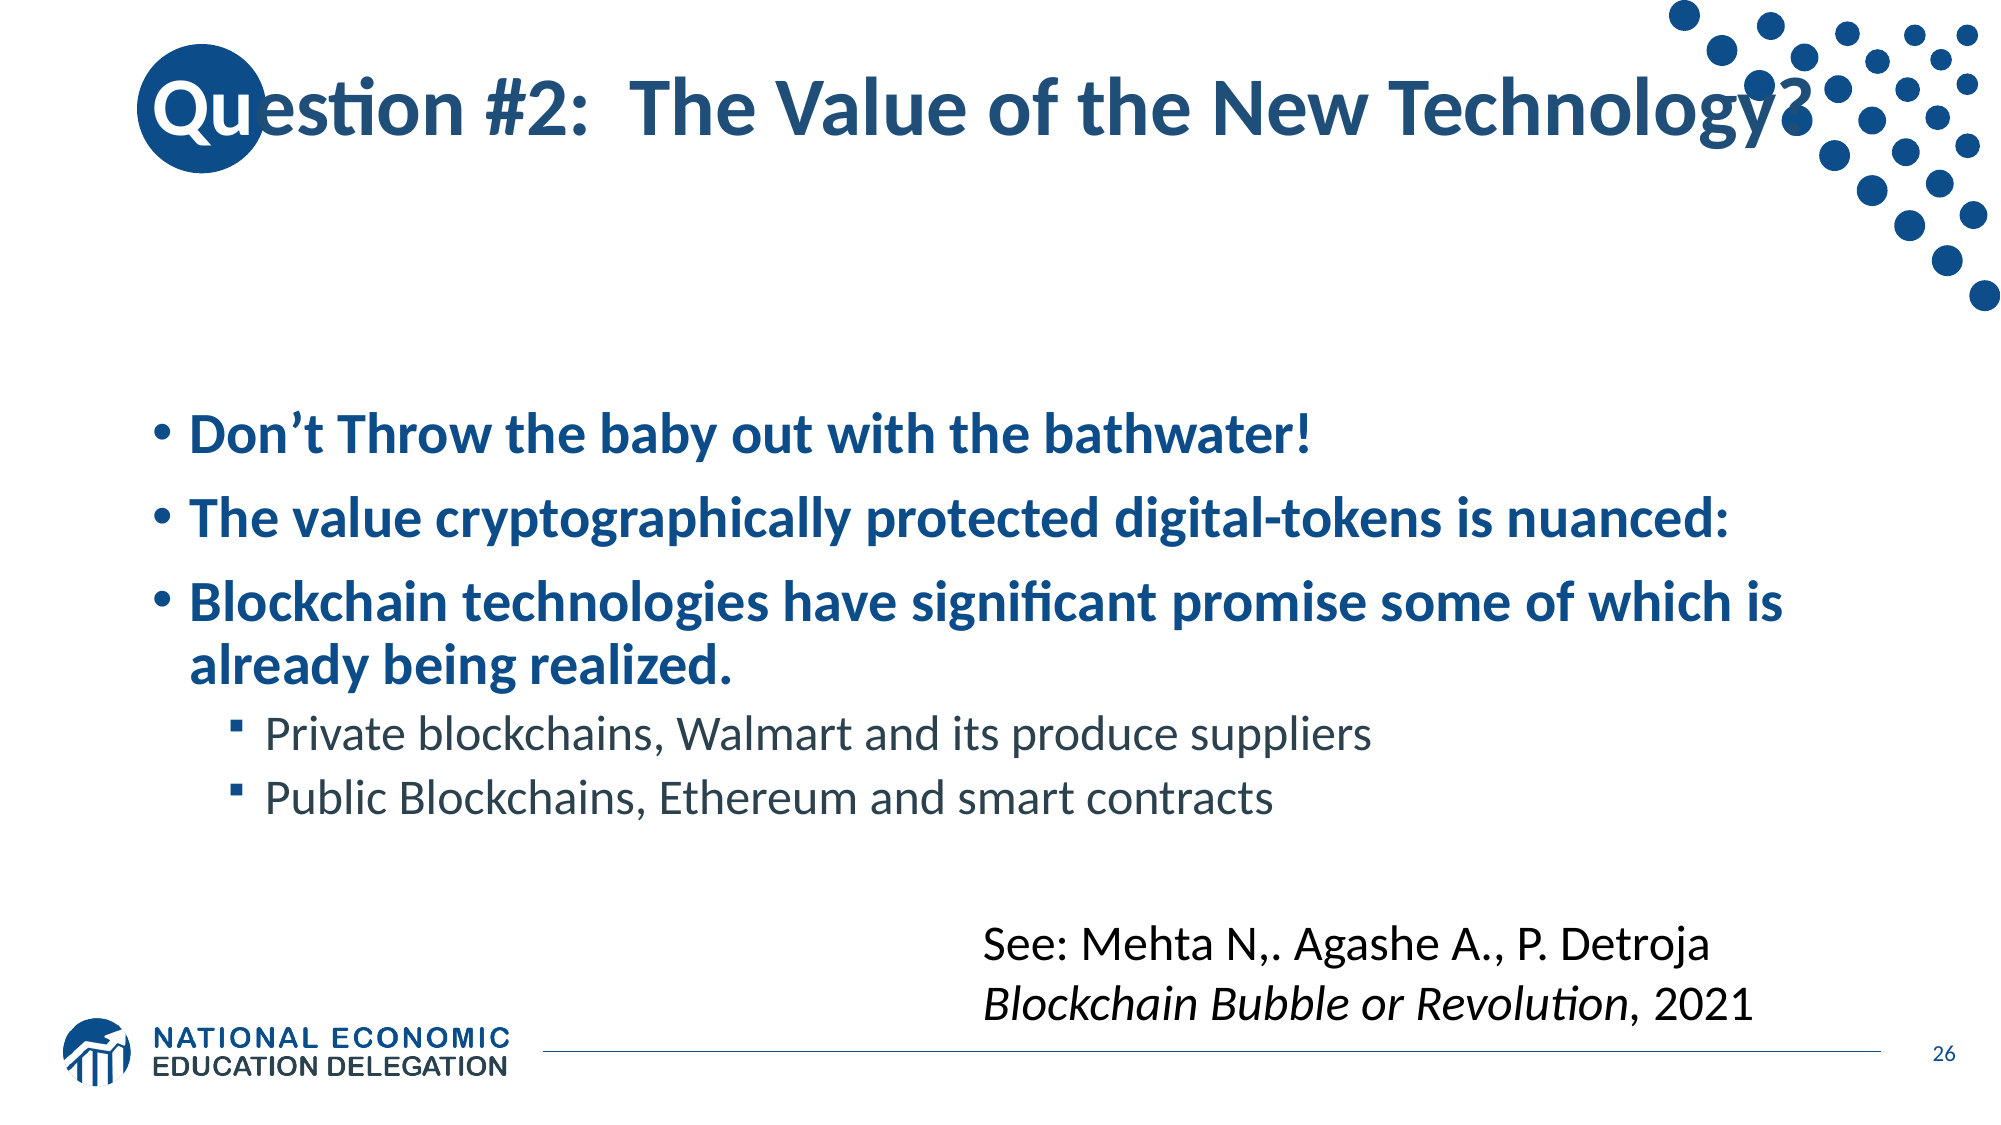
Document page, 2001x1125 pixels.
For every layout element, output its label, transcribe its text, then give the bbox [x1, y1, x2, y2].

title Question #2: The Value of the New Technology? [137, 0, 1863, 218]
text_box See: Mehta N,. Agashe A., P. Detroja Blockchain Bubble or Revolution, 2021 [968, 903, 1952, 1038]
picture [55, 1013, 520, 1091]
slide_number 26 [1521, 1022, 1972, 1082]
list Don’t Throw the baby out with the bathwater! The value cryptographically protected digital-tokens is nuanced: Blockchain technologies have significant promise some of which is already being realized. Private blockchains, Walmart and its produce suppliers Public Blockchains, Ethereum and smart contracts [137, 257, 1863, 972]
